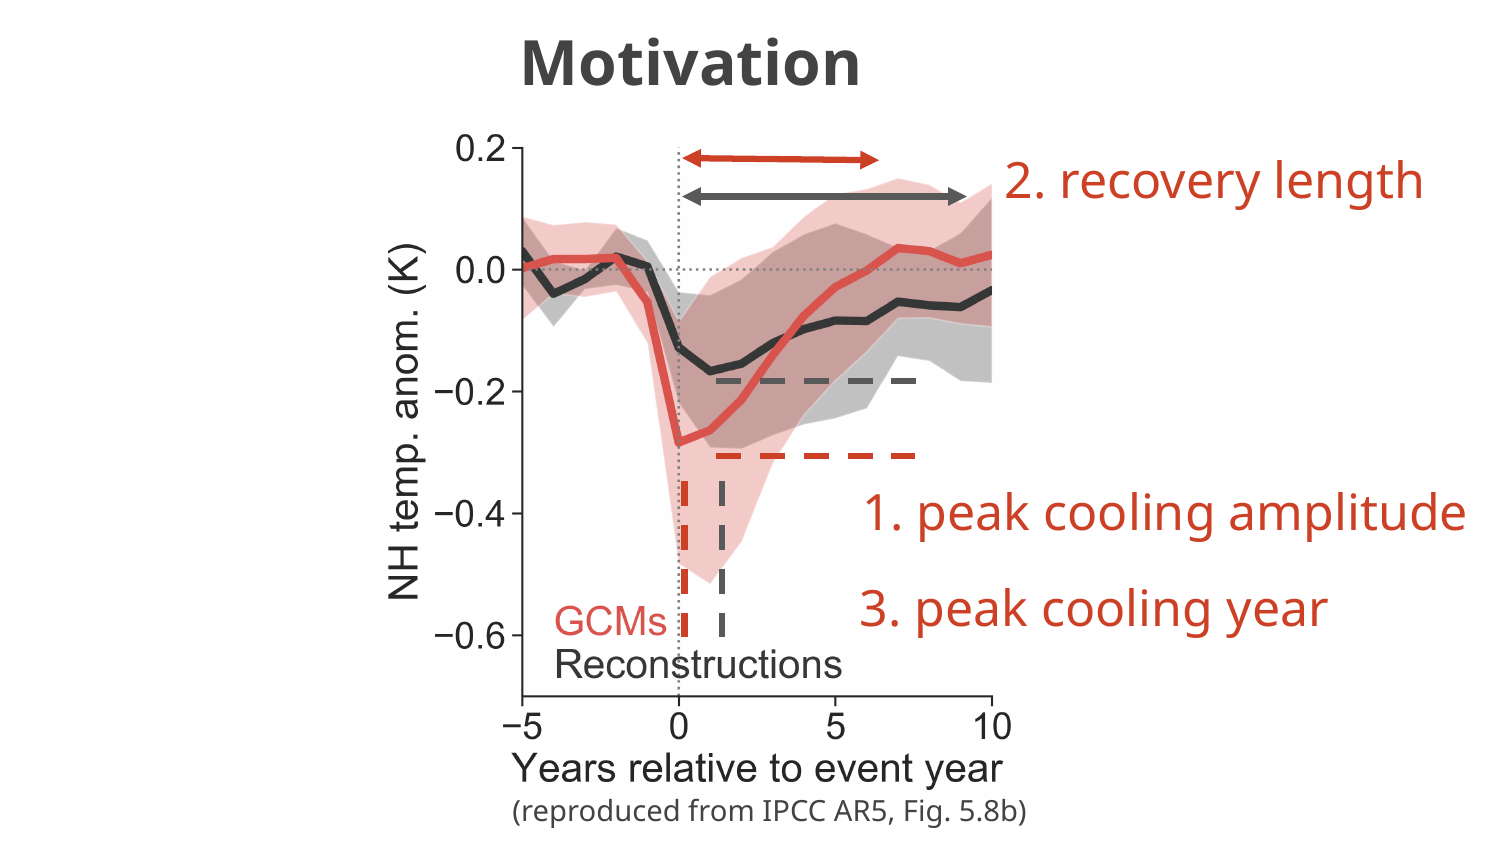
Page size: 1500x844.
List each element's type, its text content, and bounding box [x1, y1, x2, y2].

text_box (reproduced from IPCC AR5, Fig. 5.8b) [497, 777, 1308, 844]
picture [376, 121, 1024, 802]
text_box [681, 133, 1482, 222]
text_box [715, 380, 1500, 573]
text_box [684, 480, 1442, 638]
text_box Motivation [504, 8, 1190, 113]
